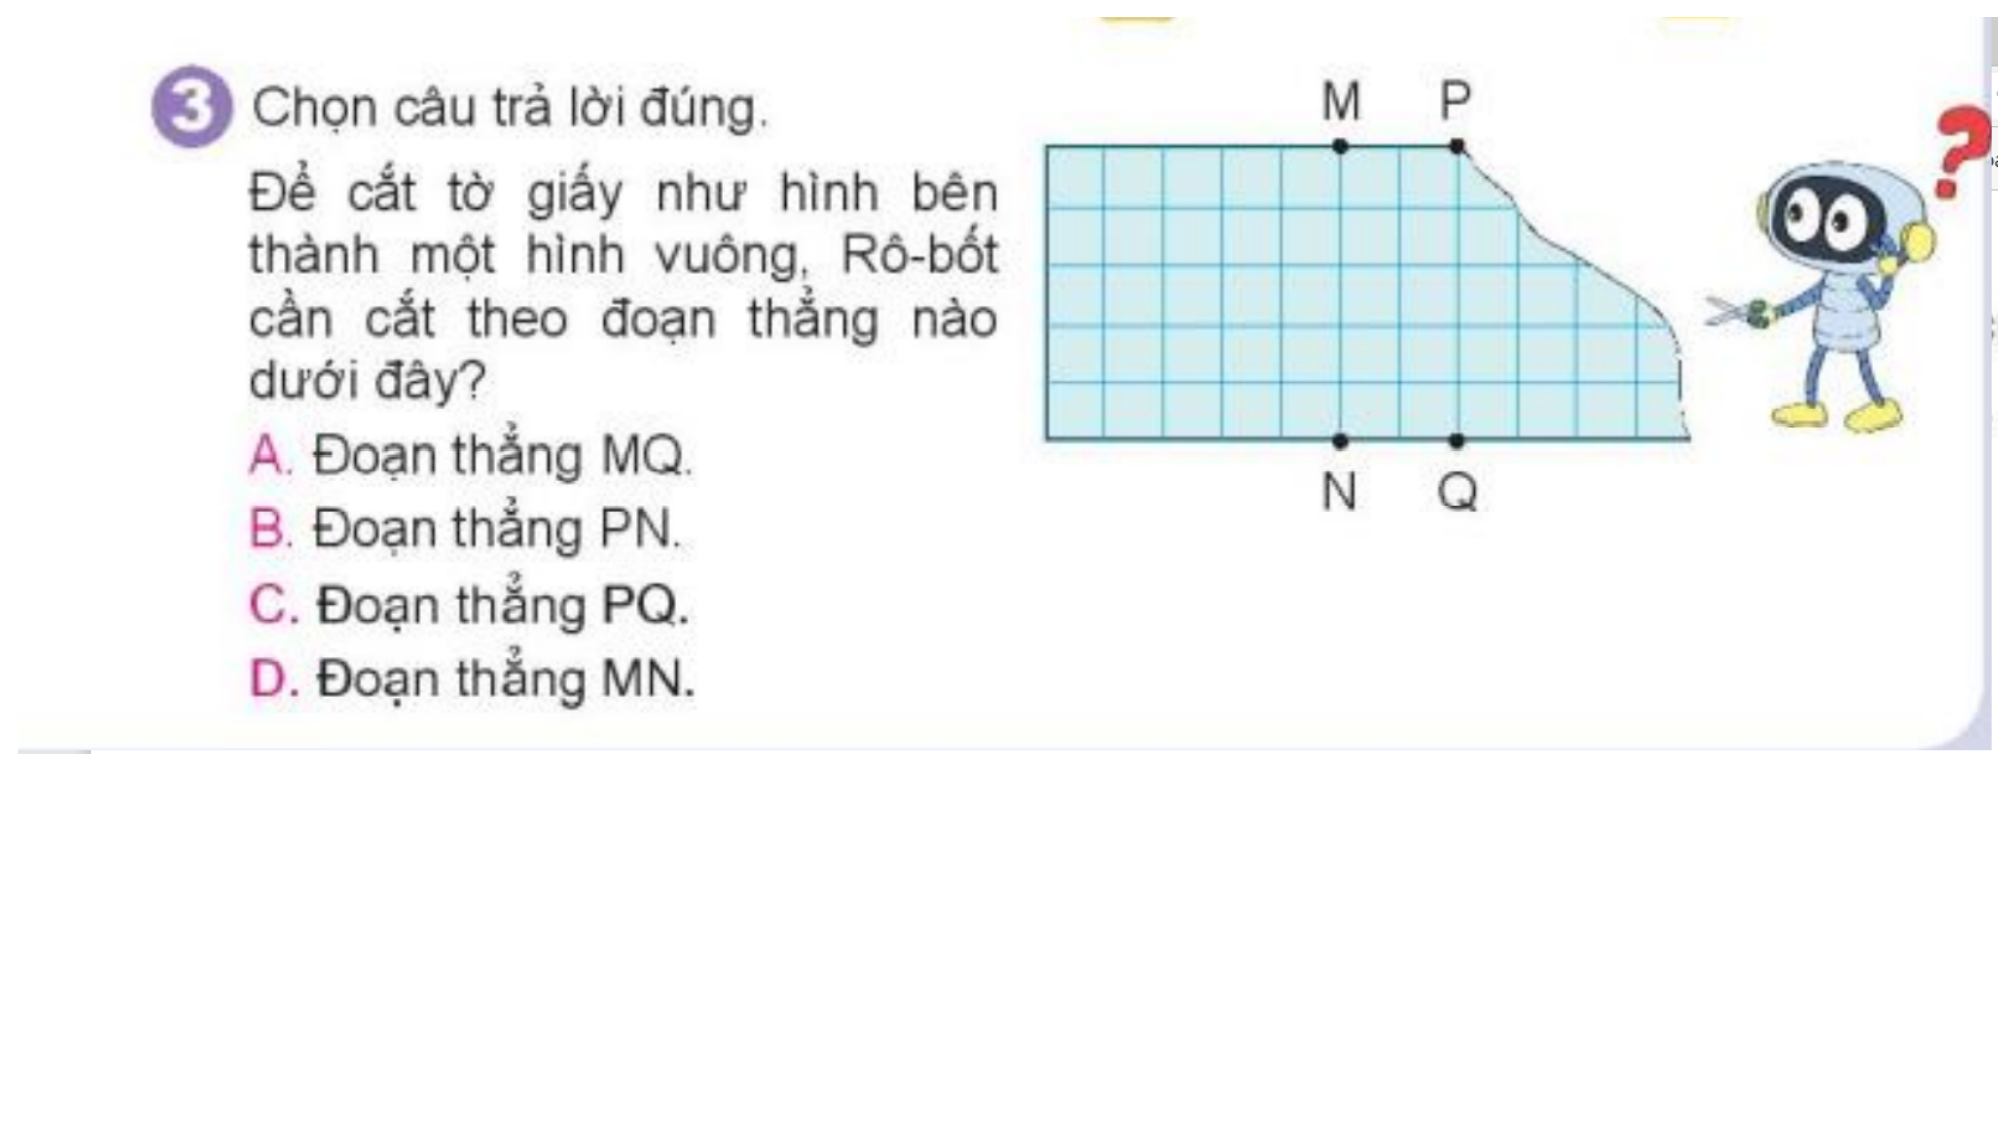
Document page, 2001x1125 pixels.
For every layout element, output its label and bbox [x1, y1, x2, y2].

list [18, 17, 1998, 754]
